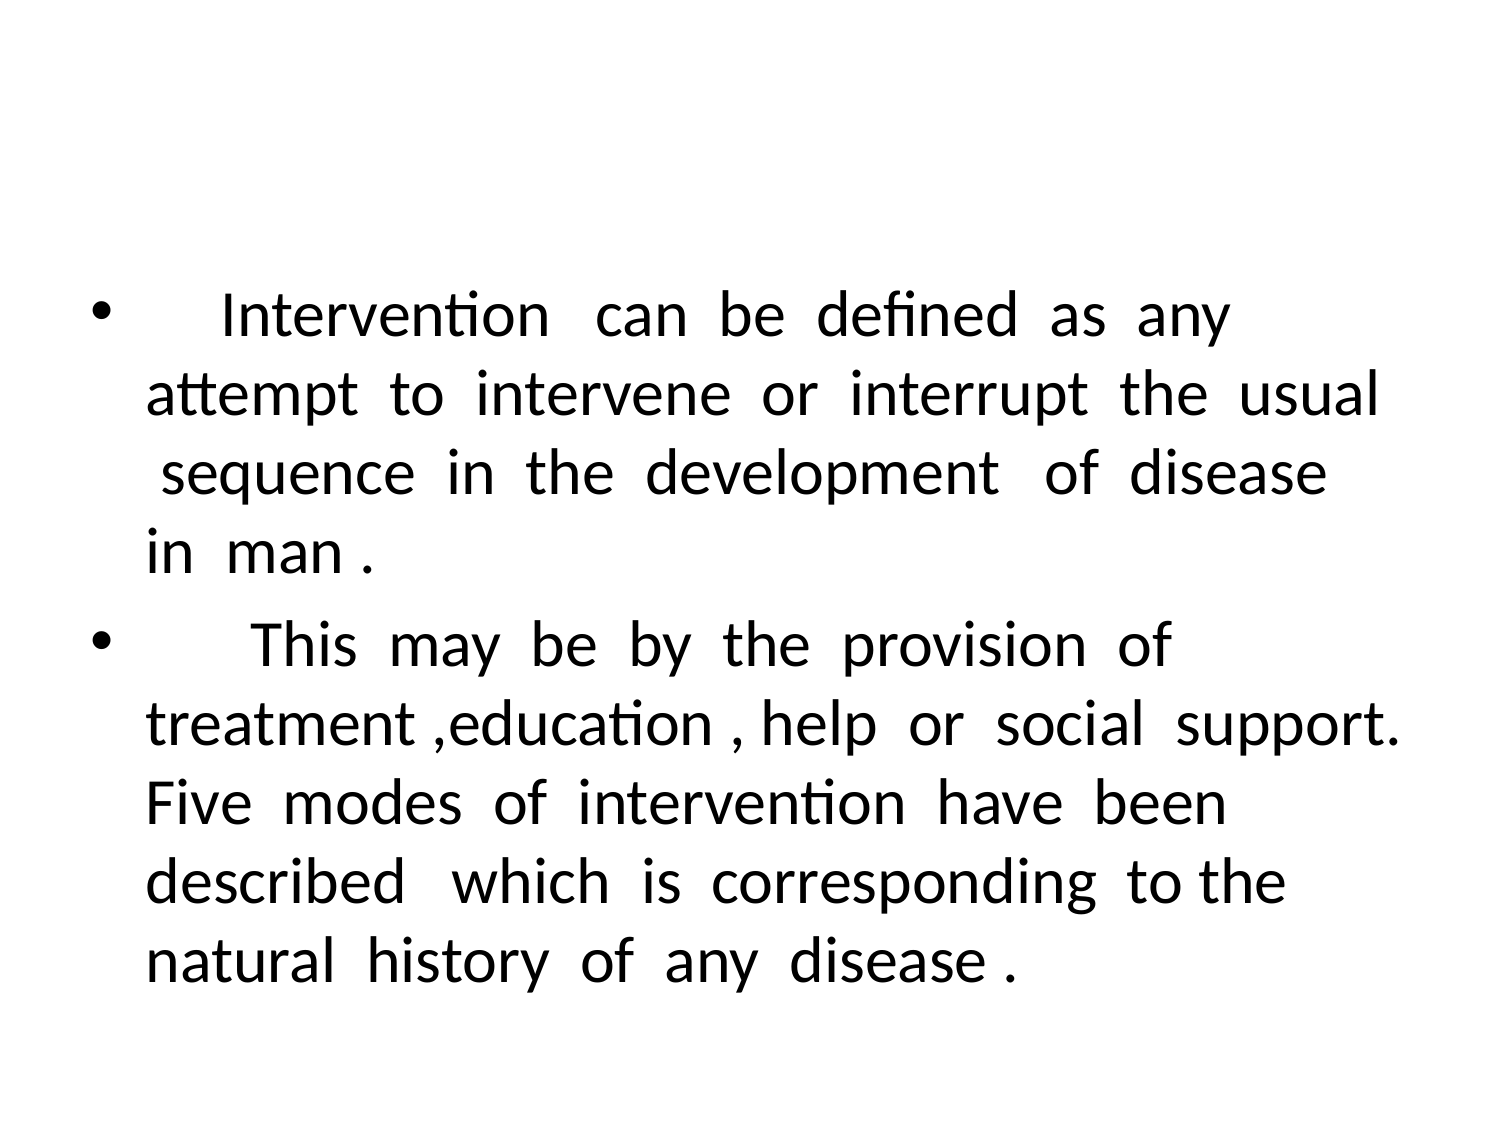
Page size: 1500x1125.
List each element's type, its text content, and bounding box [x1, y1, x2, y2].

list Intervention can be defined as any attempt to intervene or interrupt the usual sequence in the development of disease in man . This may be by the provision of treatment ,education , help or social support. Five modes of intervention have been described which is corresponding to the natural history of any disease . [75, 262, 1425, 1005]
